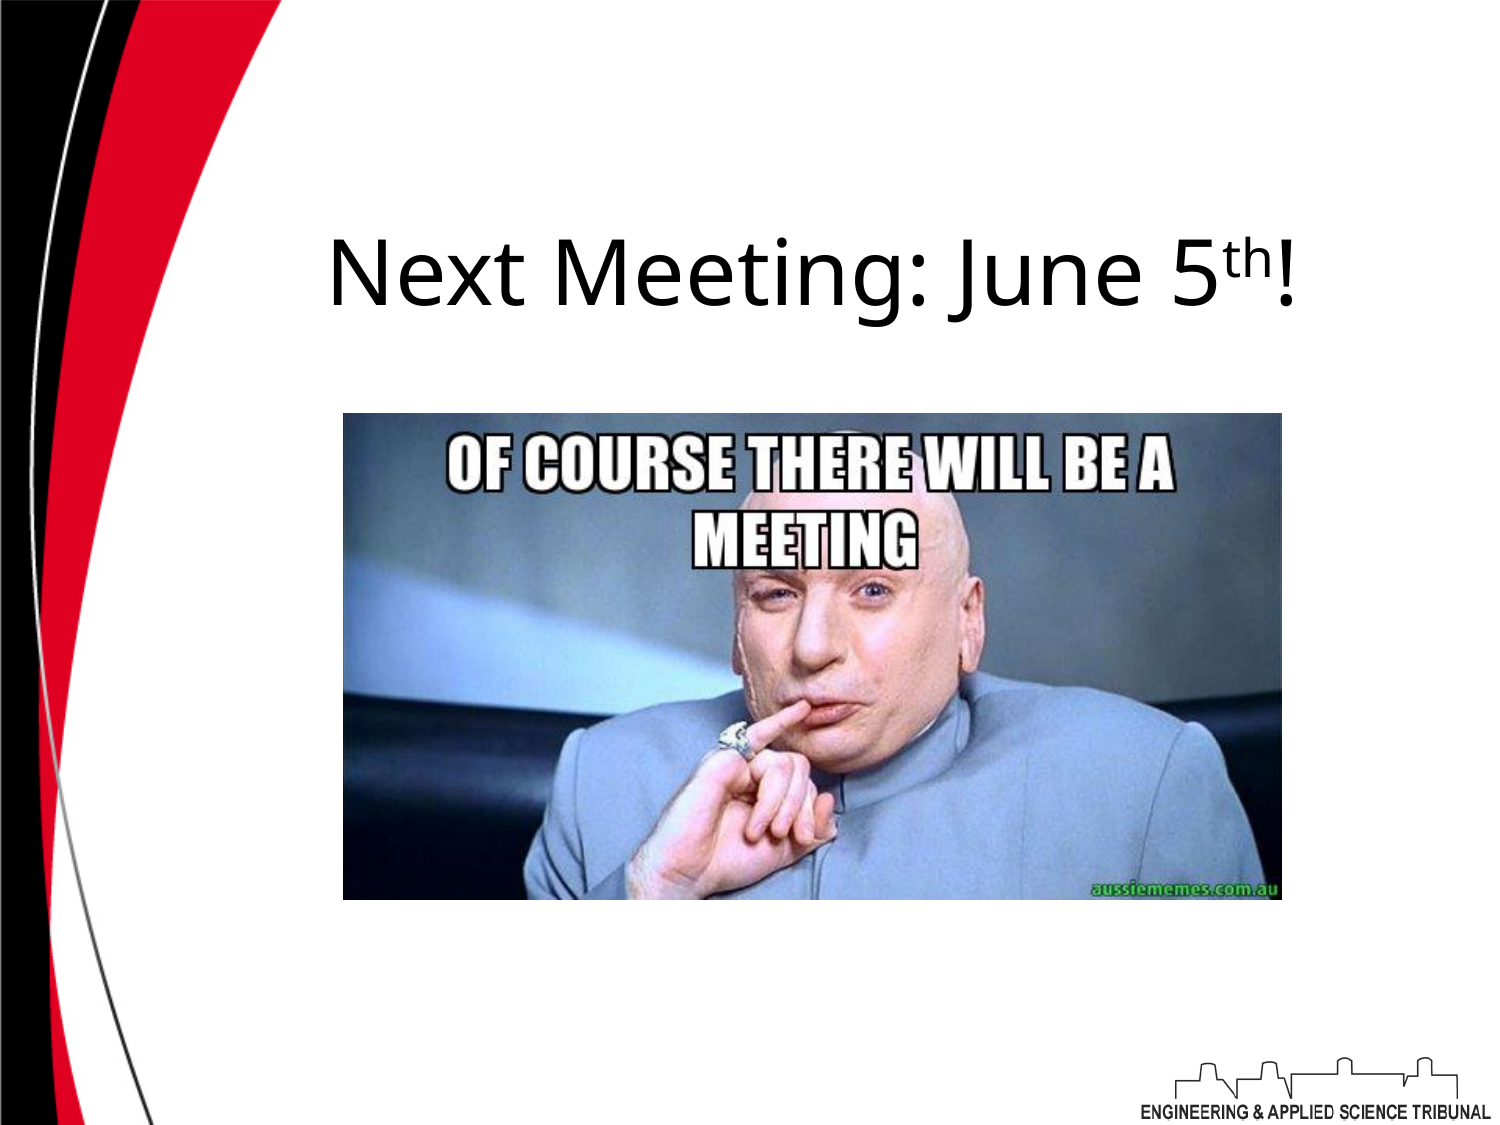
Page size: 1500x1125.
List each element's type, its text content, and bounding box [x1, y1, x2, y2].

picture [1137, 1057, 1495, 1121]
title Next Meeting: June 5th! [161, 187, 1464, 350]
picture [0, 0, 1282, 1125]
